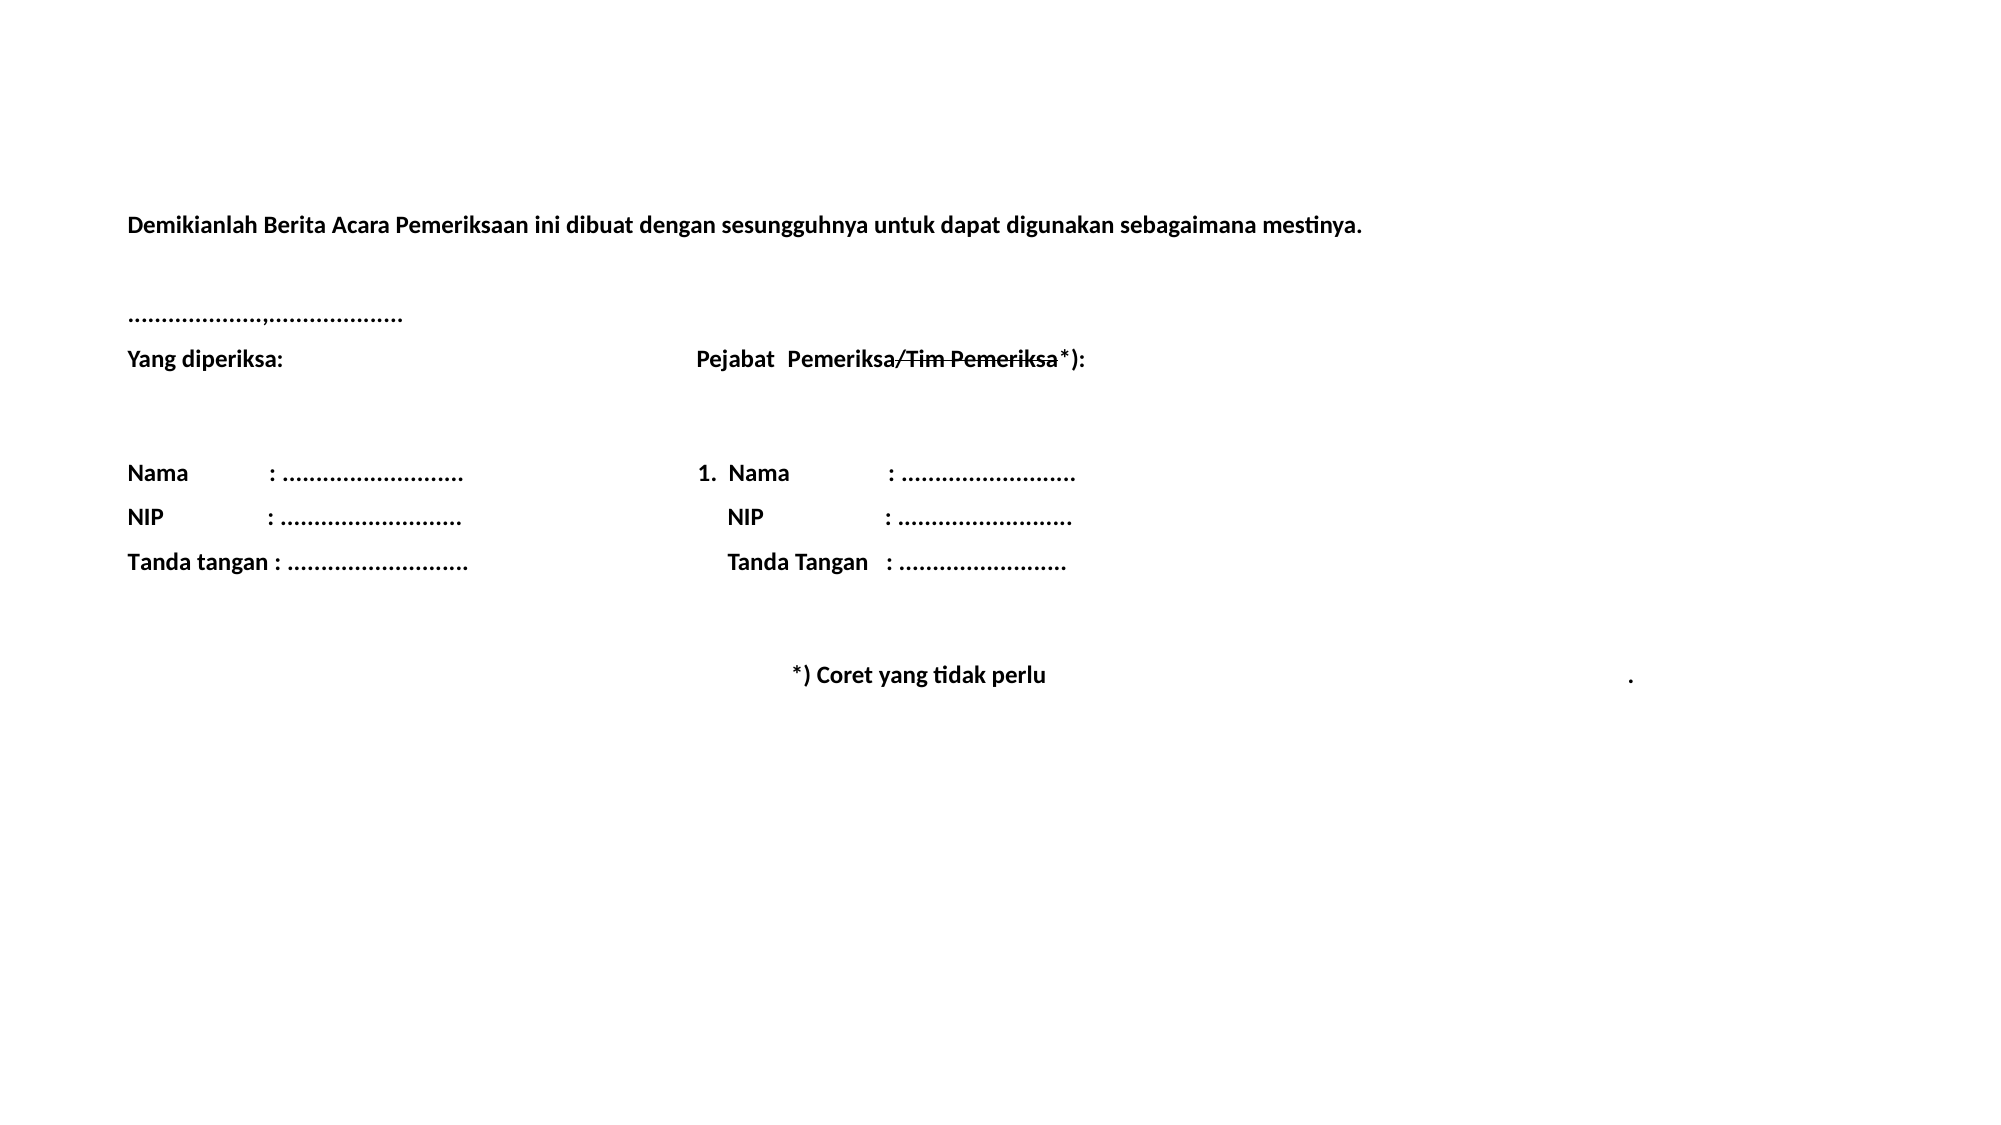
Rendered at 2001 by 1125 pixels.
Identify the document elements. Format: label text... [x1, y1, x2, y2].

list Demikianlah Berita Acara Pemeriksaan ini dibuat dengan sesungguhnya untuk dapat digunakan sebagaimana mestinya. ....................,.................... Yang diperiksa: Pejabat Pemeriksa/Tim Pemeriksa*): Nama : ........................... 1. Nama : .......................... NIP : ........................... NIP : .......................... Tanda tangan : ........................... Tanda Tangan : ......................... *) Coret yang tidak perlu . [112, 66, 1750, 1033]
